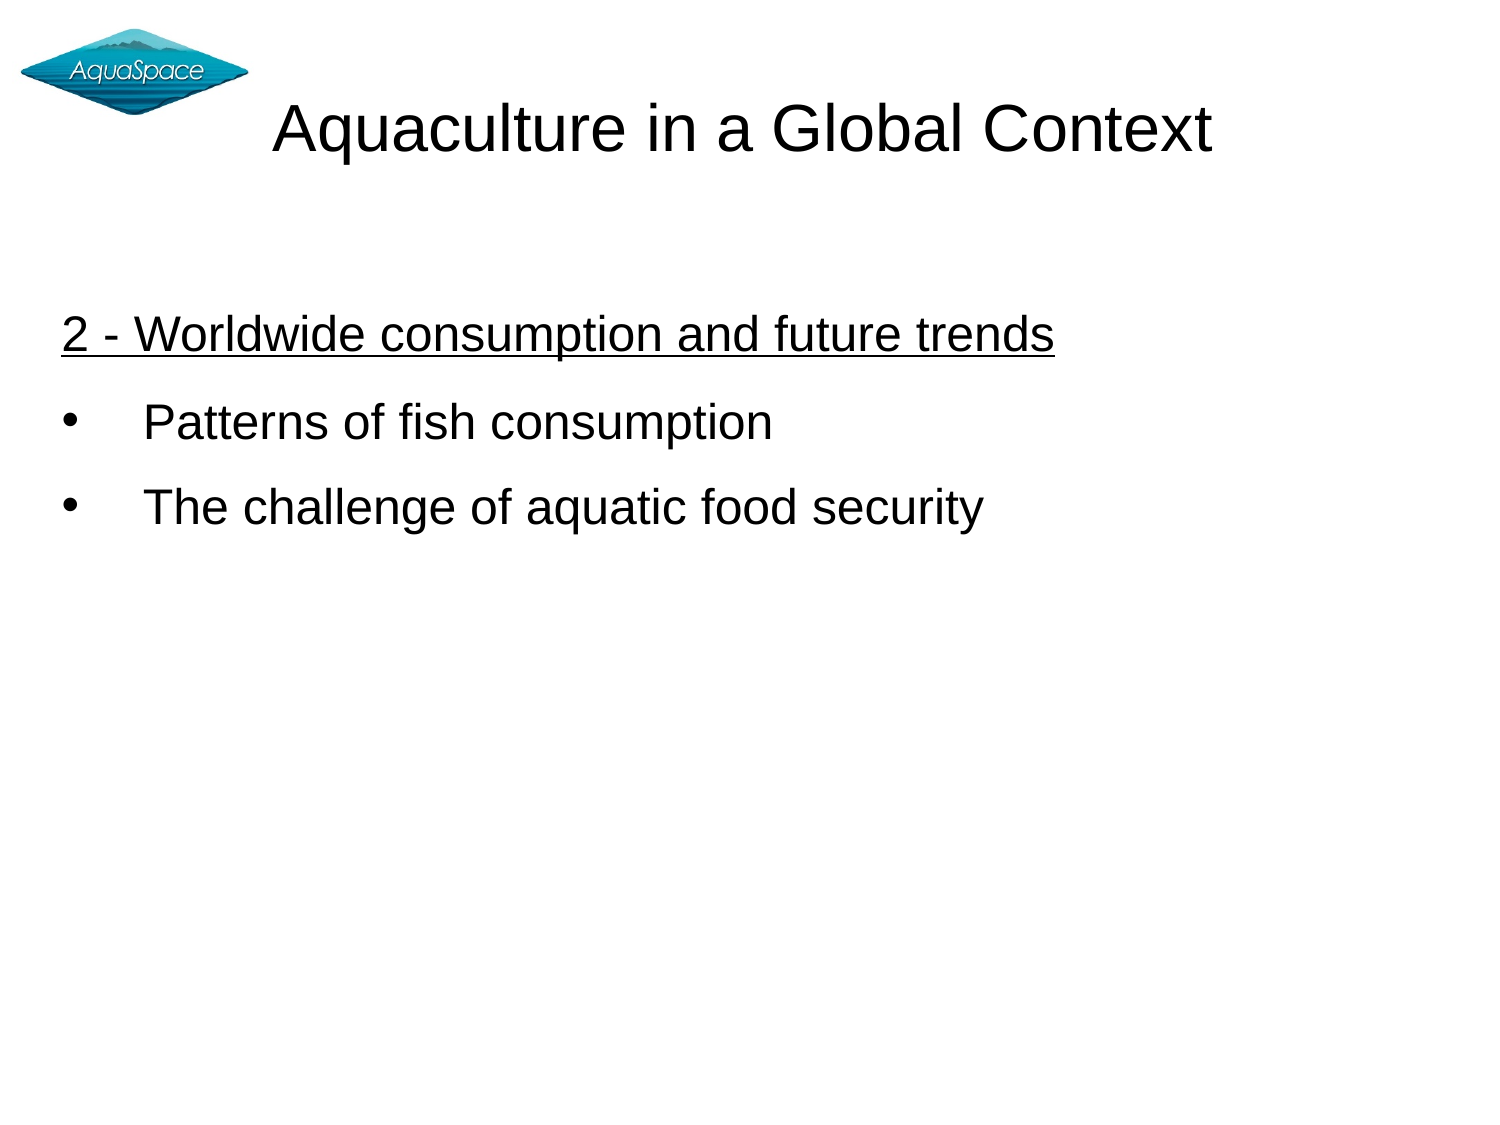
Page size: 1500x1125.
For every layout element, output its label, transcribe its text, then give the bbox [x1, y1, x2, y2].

title Aquaculture in a Global Context [105, 54, 1381, 196]
text_box Patterns of fish consumption The challenge of aquatic food security [46, 297, 1471, 542]
picture [12, 17, 256, 126]
text_box 2 - Worldwide consumption and future trends [46, 294, 1071, 369]
